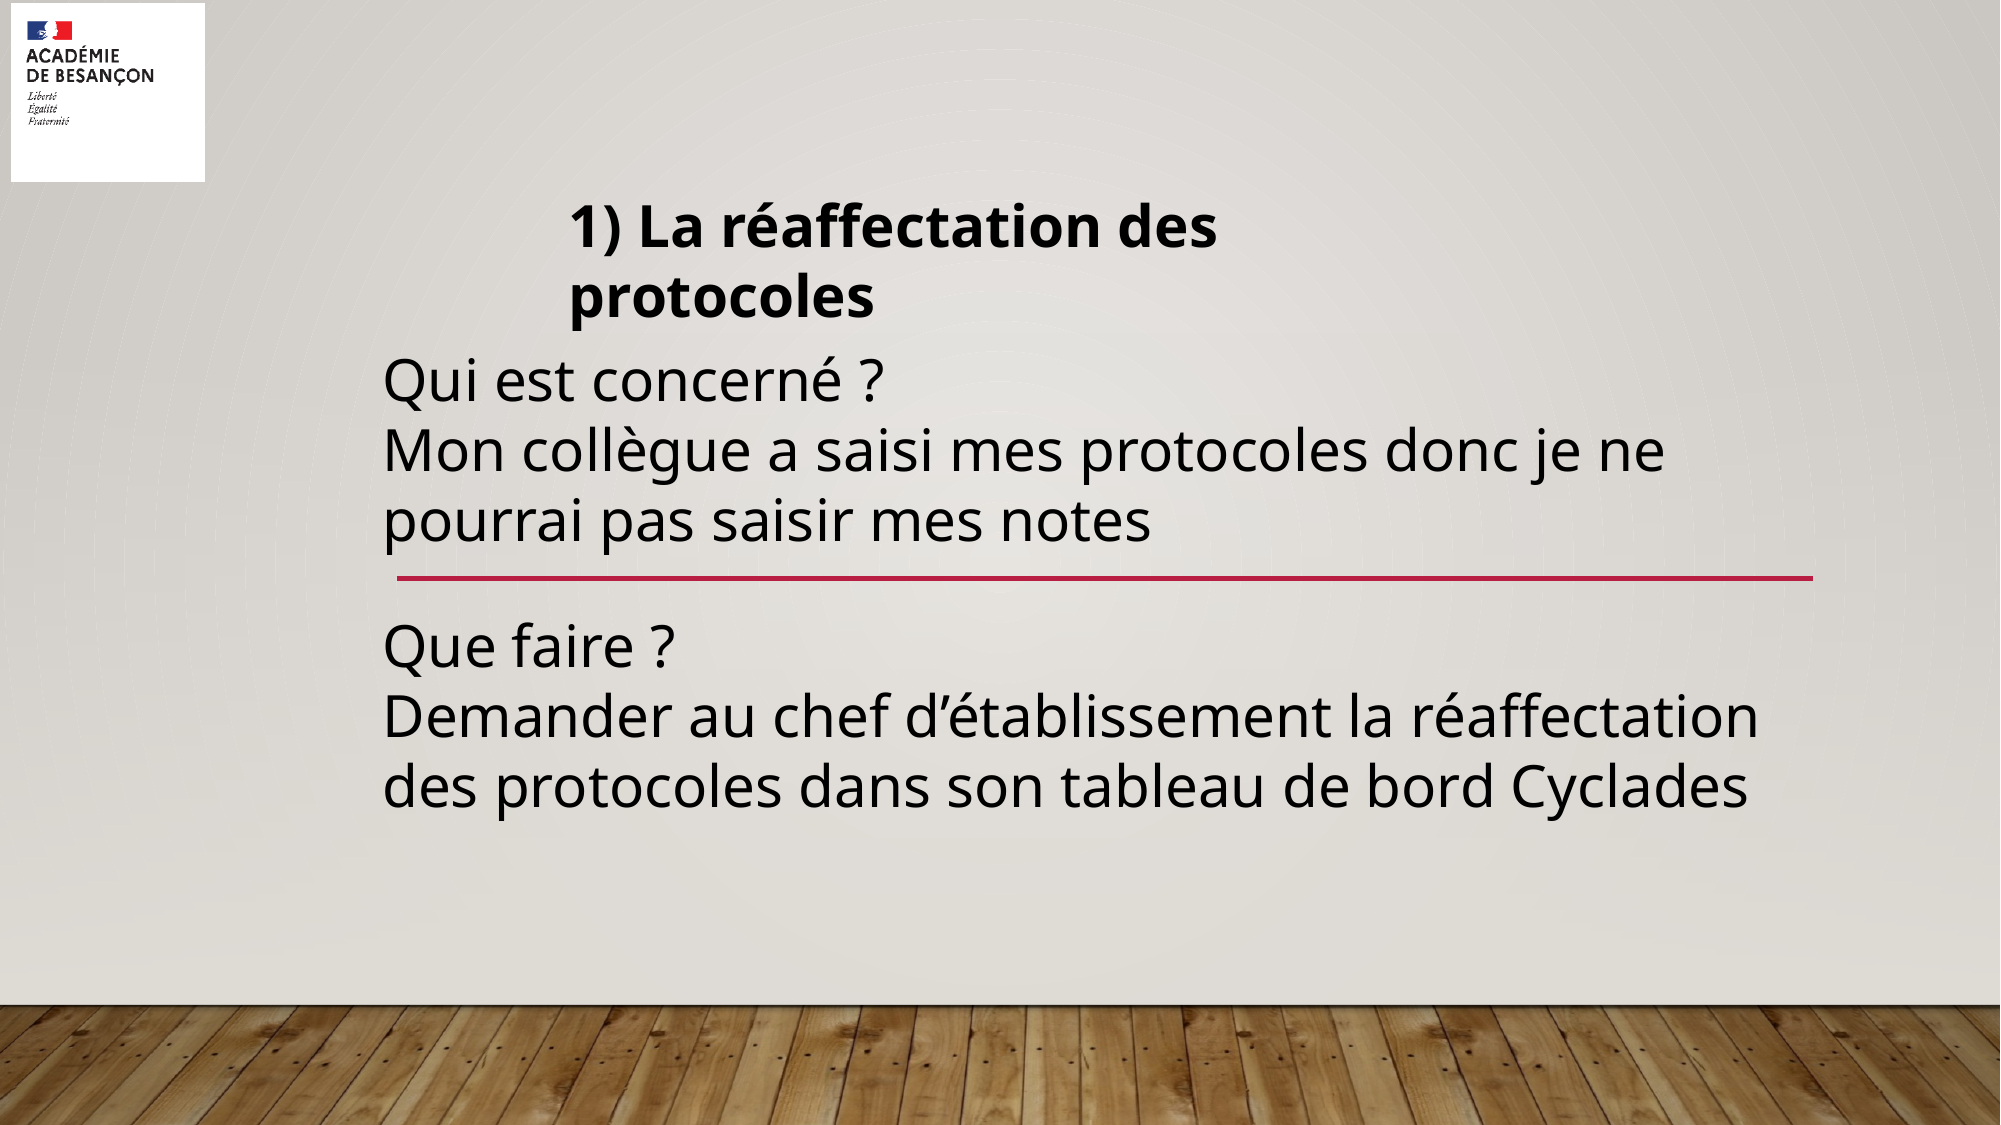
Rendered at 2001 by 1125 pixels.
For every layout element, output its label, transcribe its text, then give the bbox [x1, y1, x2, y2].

text_box 1) La réaffectation des protocoles [554, 181, 1520, 335]
text_box Qui est concerné ? Mon collègue a saisi mes protocoles donc je ne pourrai pas saisir mes notes [367, 335, 1886, 560]
picture [0, 1005, 2000, 1125]
text_box Que faire ? Demander au chef d’établissement la réaffectation des protocoles dans son tableau de bord Cyclades [367, 601, 1886, 827]
picture [11, 3, 206, 182]
